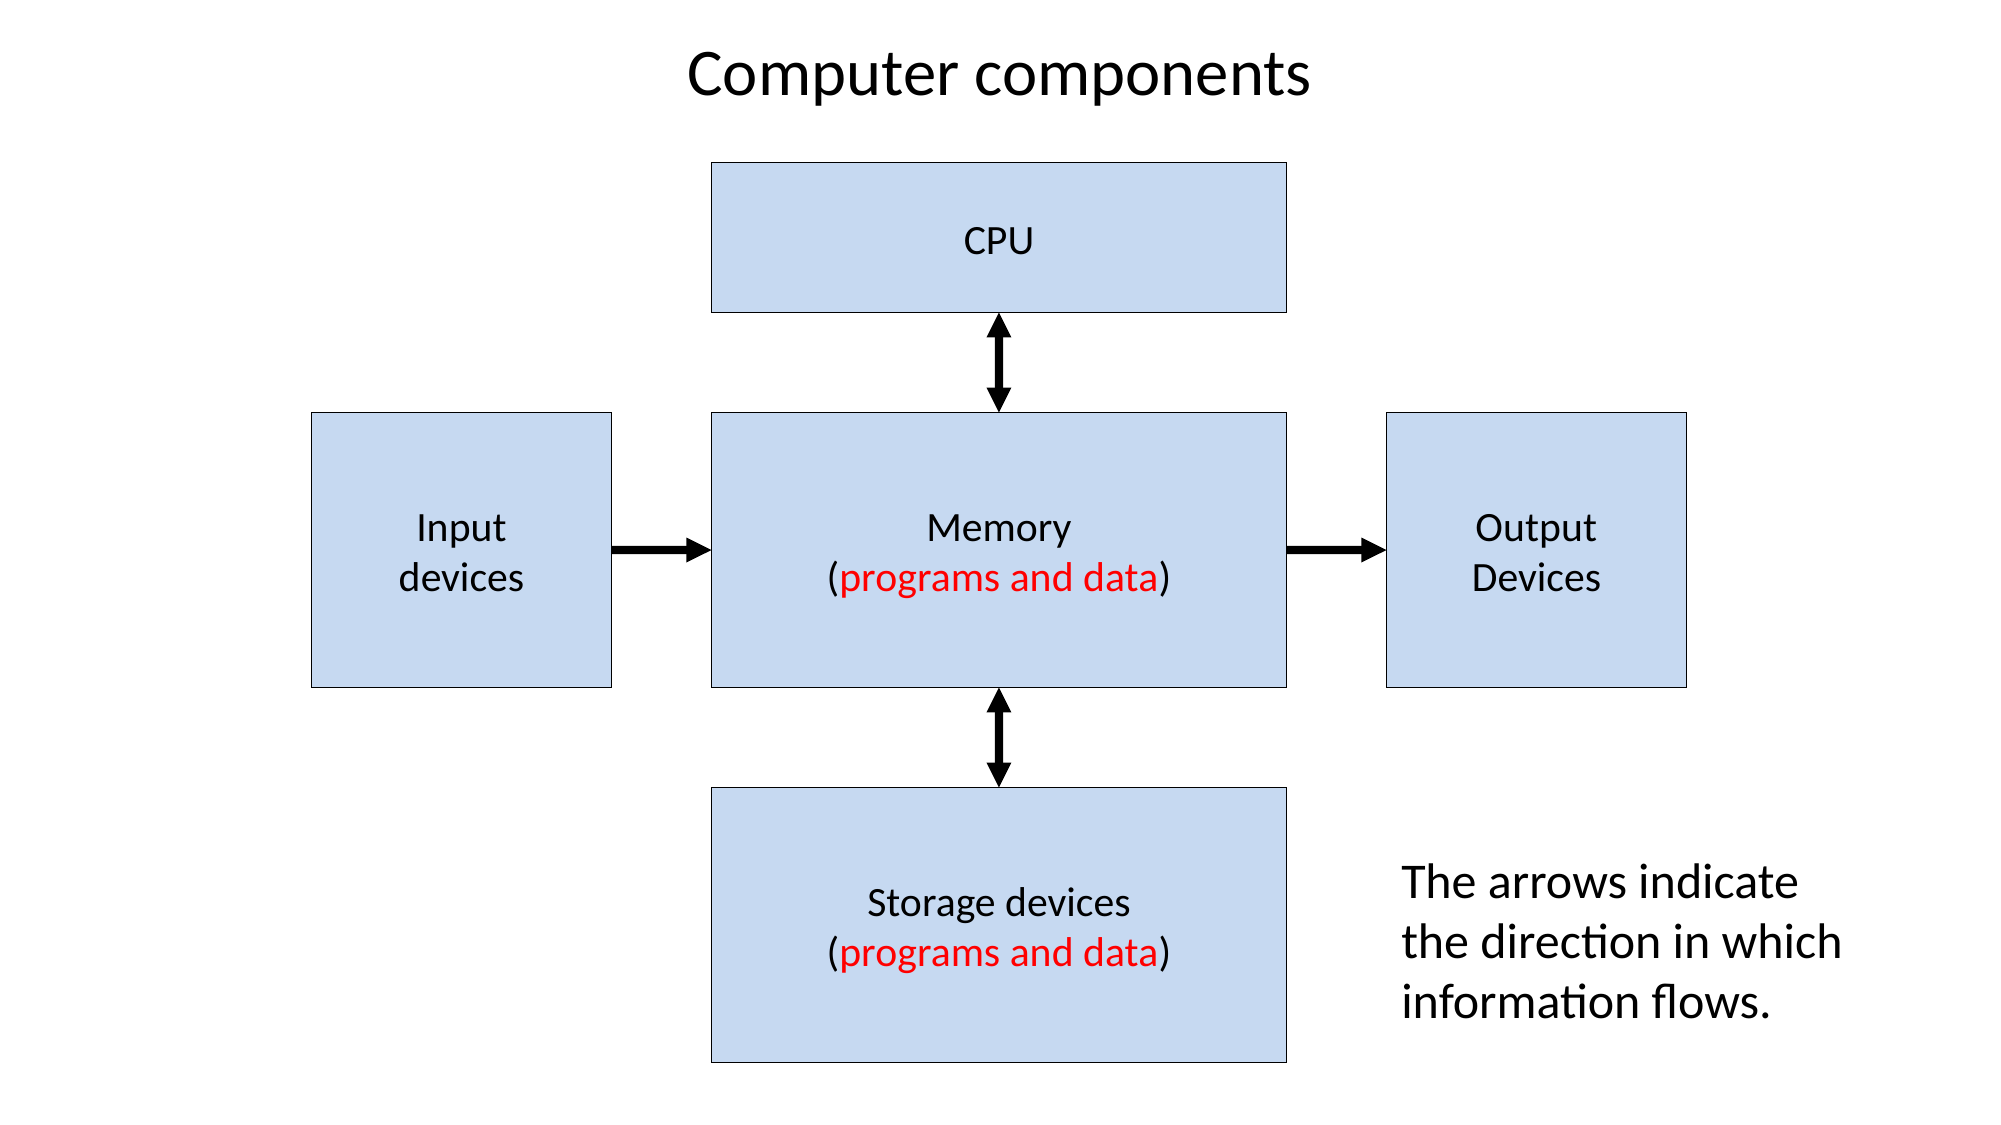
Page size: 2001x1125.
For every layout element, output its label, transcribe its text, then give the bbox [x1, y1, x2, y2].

text_box [992, 312, 1006, 413]
text_box Input devices [311, 412, 612, 688]
text_box Output Devices [1386, 412, 1687, 688]
text_box The arrows indicate the direction in which information flows. [1386, 841, 1866, 1037]
title Computer components [249, 0, 1750, 163]
text_box CPU [711, 162, 1287, 313]
text_box [611, 543, 712, 557]
text_box [1286, 543, 1387, 557]
text_box [992, 687, 1006, 788]
text_box Storage devices (programs and data) [711, 787, 1287, 1063]
text_box Memory (programs and data) [711, 412, 1287, 688]
